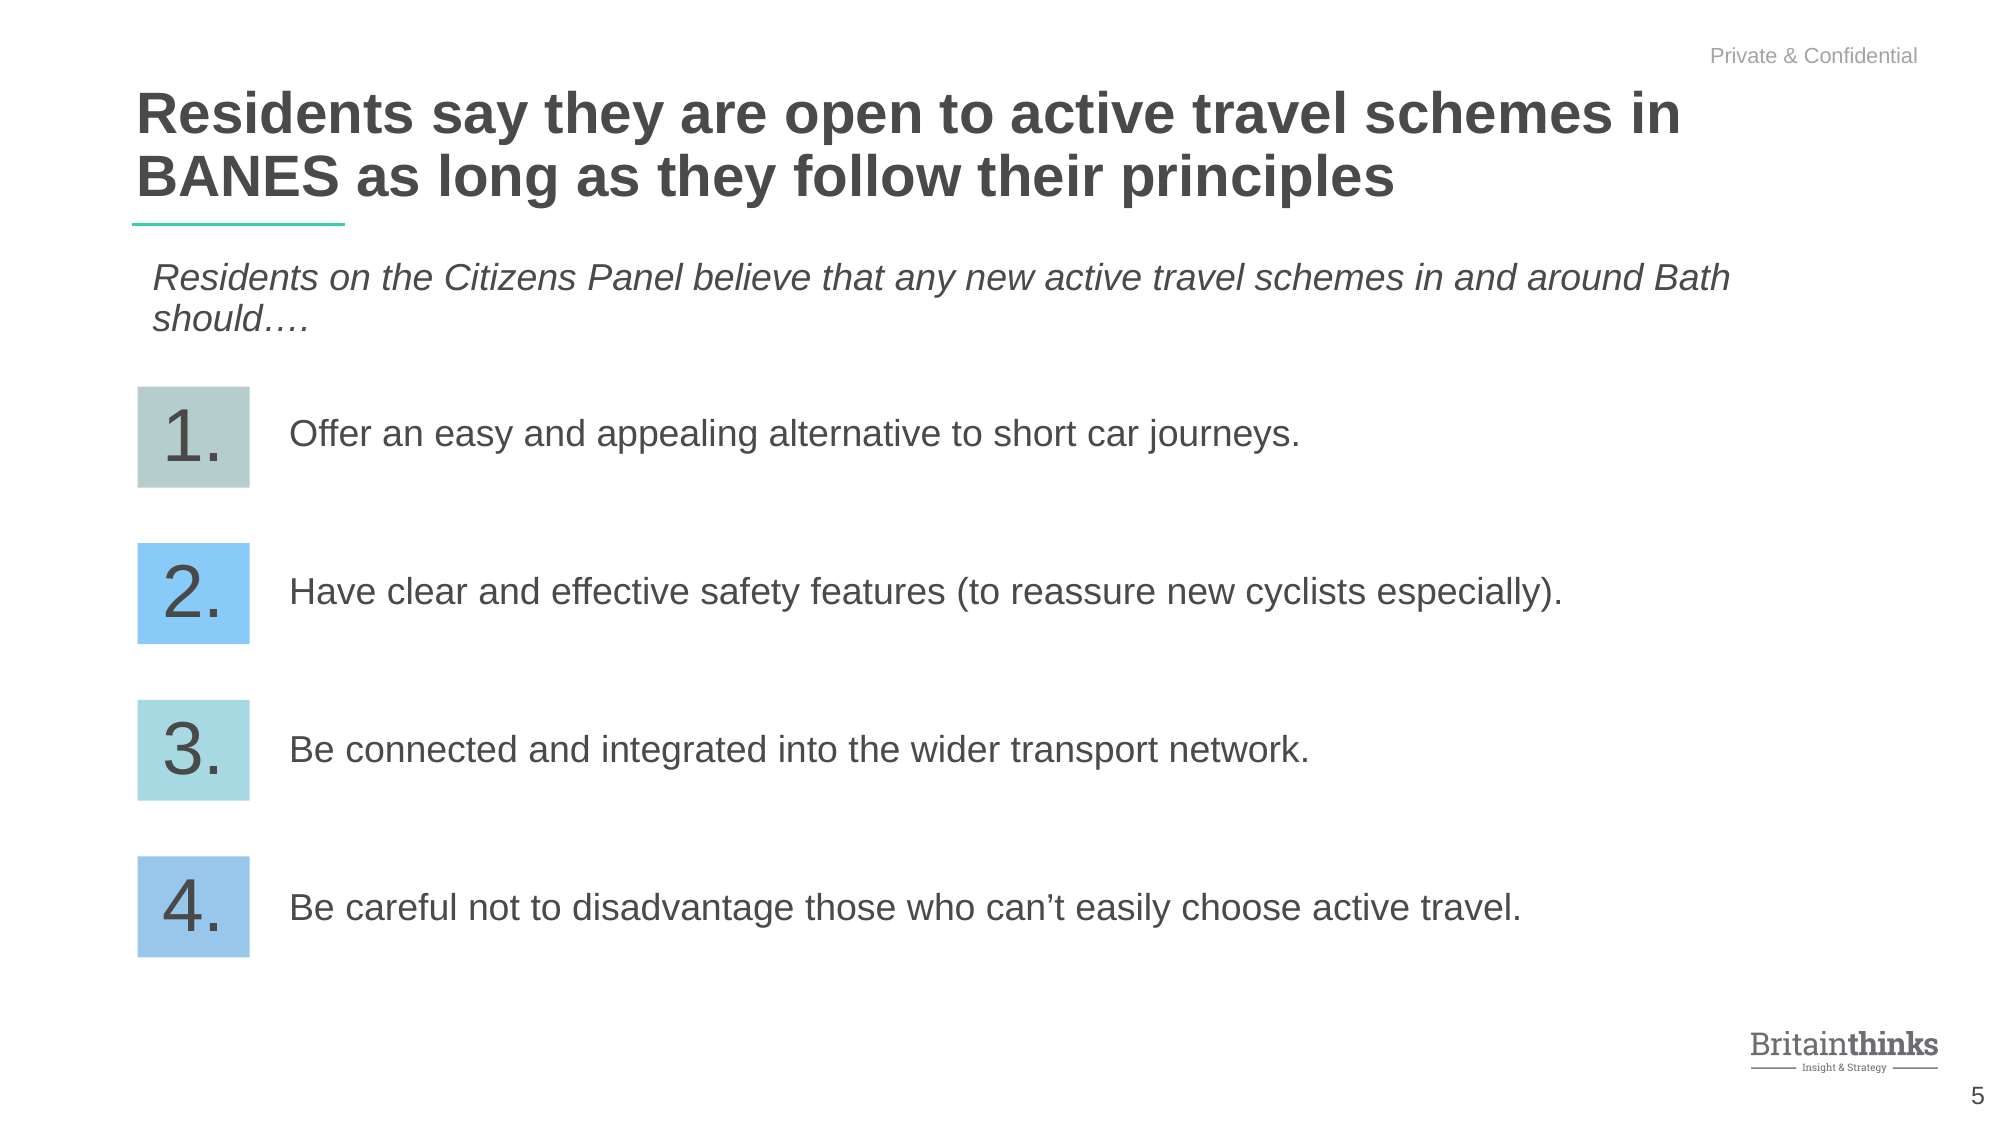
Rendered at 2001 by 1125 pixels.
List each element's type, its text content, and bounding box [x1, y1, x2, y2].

list 3. [137, 699, 250, 801]
picture [1751, 1031, 1938, 1073]
list Be careful not to disadvantage those who can’t easily choose active travel. [274, 860, 1890, 958]
text_box Residents on the Citizens Panel believe that any new active travel schemes in and around Bath should…. [137, 266, 1753, 332]
title Residents say they are open to active travel schemes in BANES as long as they follow their principles [136, 75, 1890, 222]
list Have clear and effective safety features (to reassure new cyclists especially). [274, 543, 1890, 642]
list 2. [137, 543, 250, 645]
list Be connected and integrated into the wider transport network. [274, 701, 1890, 800]
list 4. [137, 856, 250, 958]
list Offer an easy and appealing alternative to short car journeys. [274, 385, 1890, 484]
list 1. [137, 386, 250, 488]
